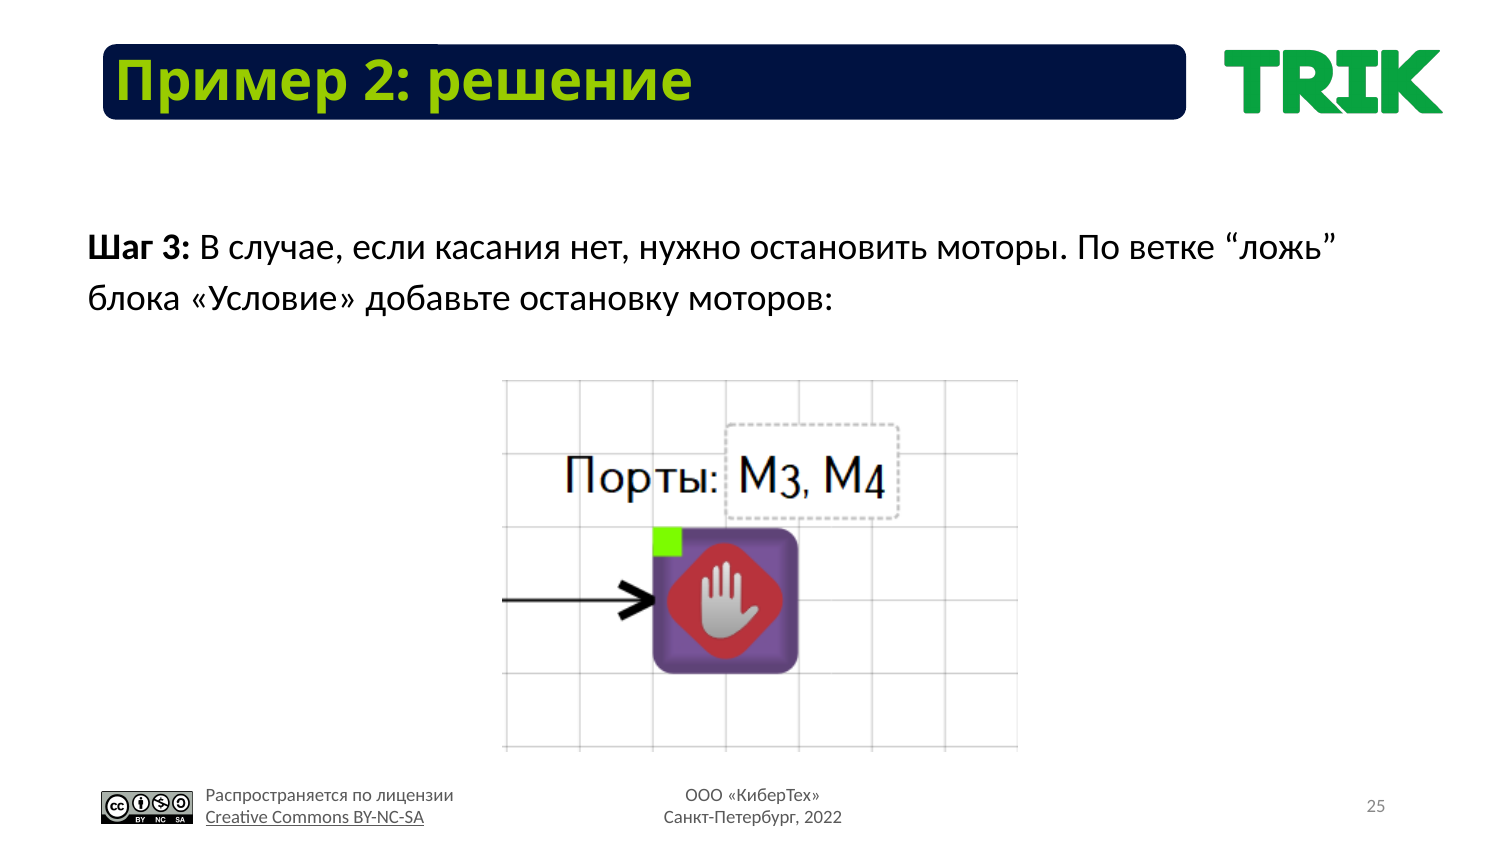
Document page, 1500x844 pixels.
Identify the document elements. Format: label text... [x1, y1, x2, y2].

title Пример 2: решение [103, 46, 1187, 122]
picture [101, 791, 193, 824]
picture [1223, 48, 1443, 116]
slide_number 25 [1059, 782, 1397, 827]
picture [502, 380, 1019, 752]
text_box Шаг 3: В случае, если касания нет, нужно остановить моторы. По ветке “ложь” блока «Условие» добавьте остановку моторов: [72, 207, 1411, 368]
